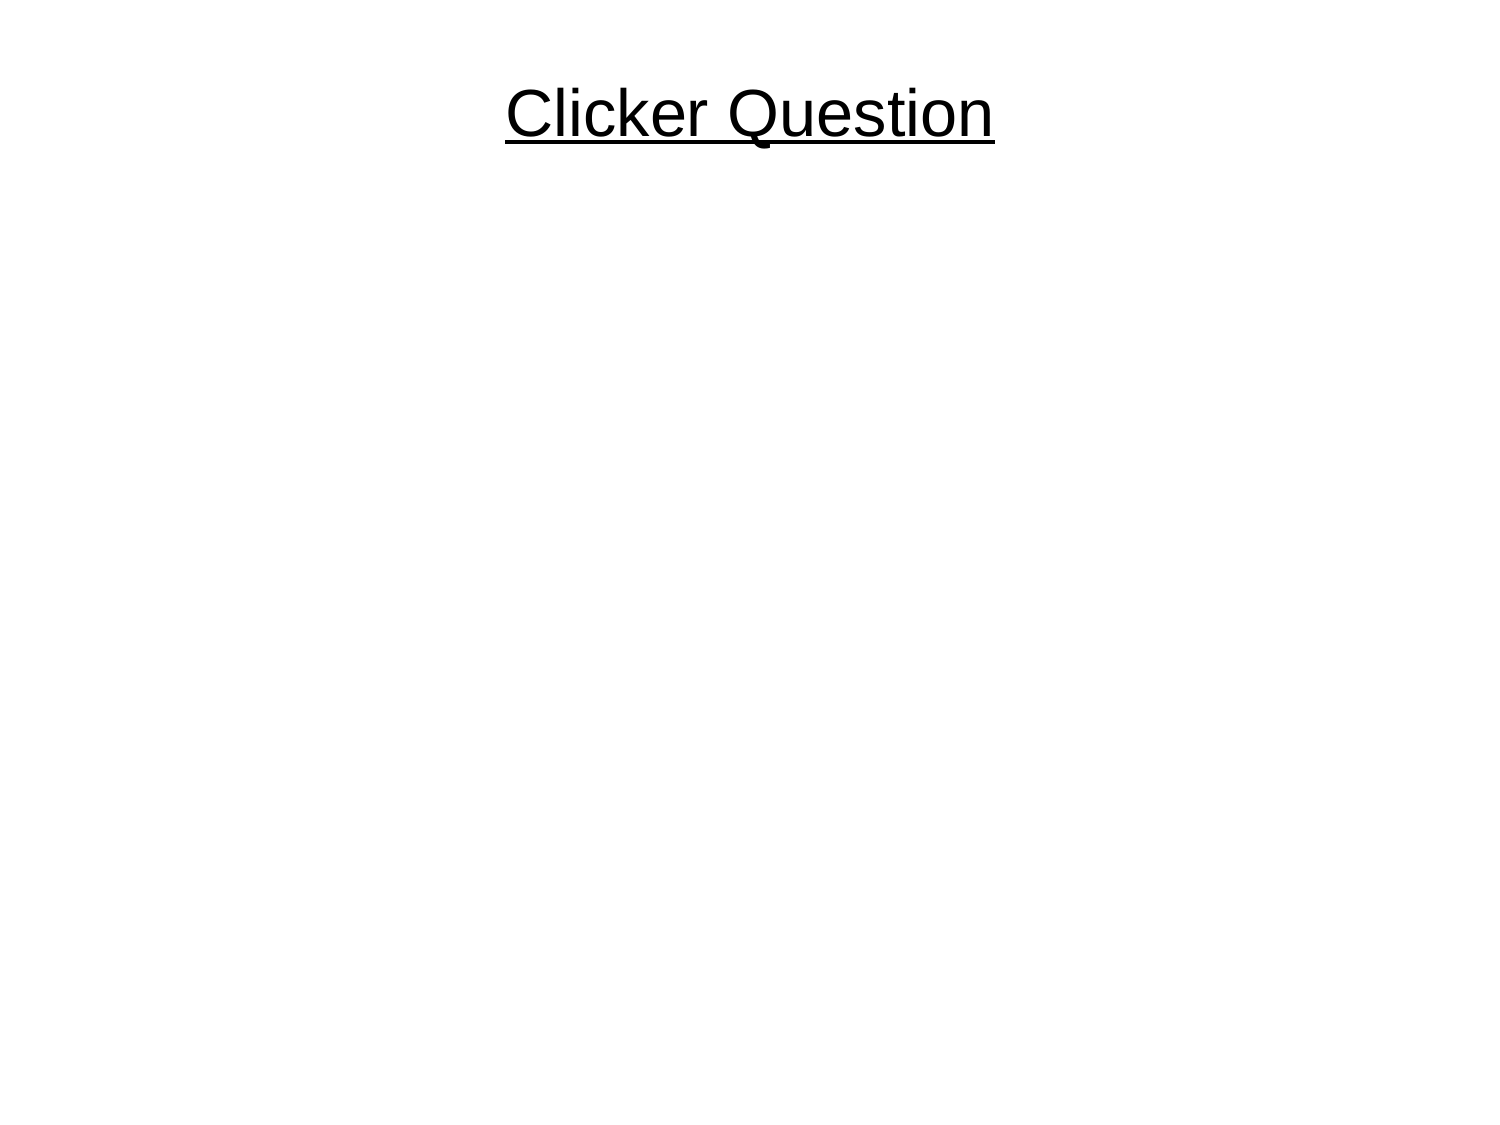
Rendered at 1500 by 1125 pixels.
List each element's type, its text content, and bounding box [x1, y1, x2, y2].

title Clicker Question [74, 44, 1426, 176]
